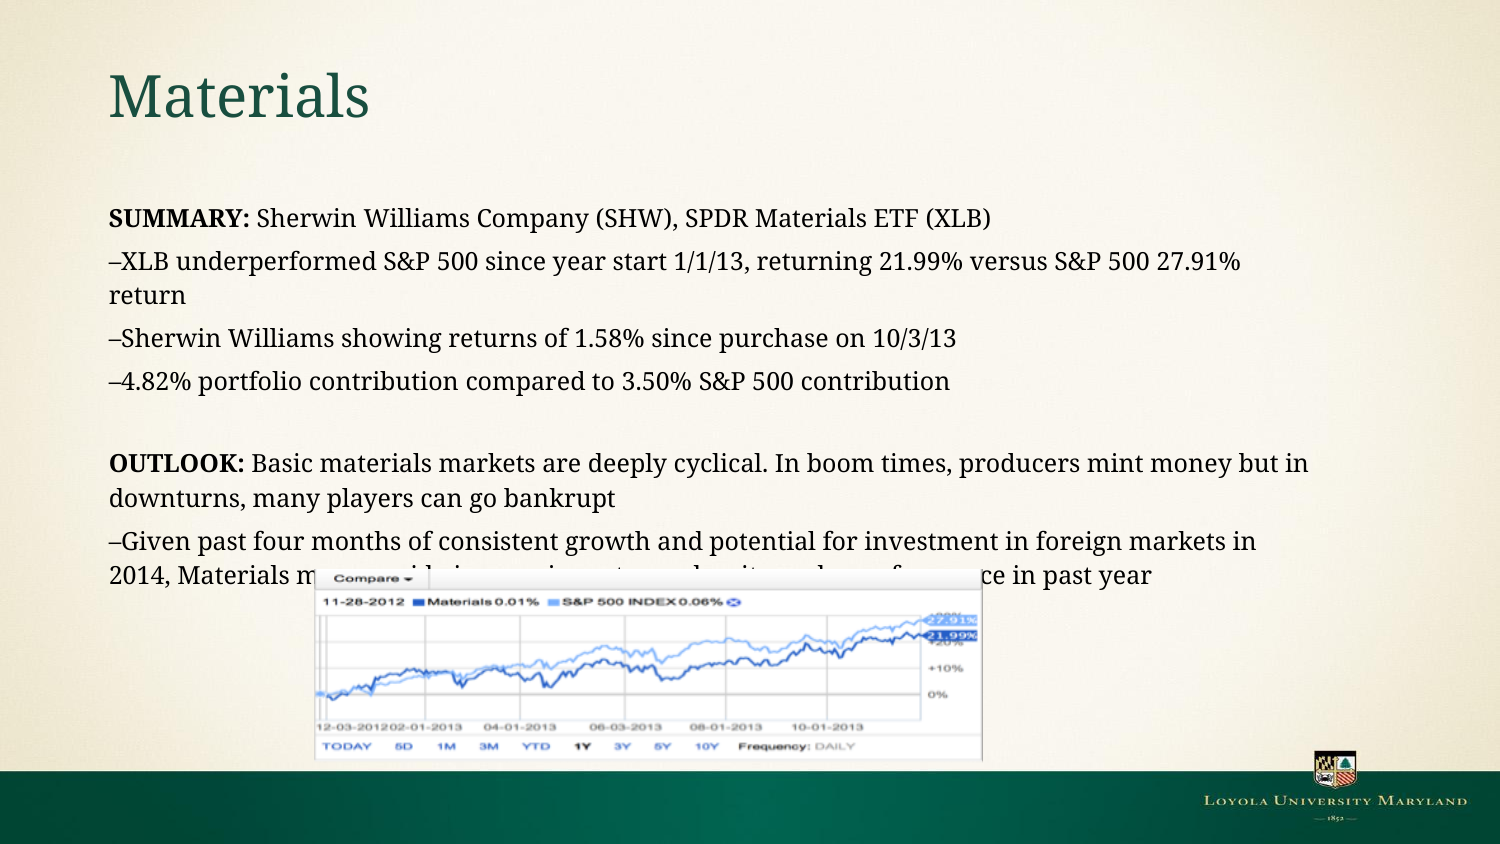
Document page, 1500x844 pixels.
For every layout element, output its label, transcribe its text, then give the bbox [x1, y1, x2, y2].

picture [0, 0, 1500, 844]
title Materials [93, 23, 1500, 165]
text_box [314, 569, 984, 763]
list SUMMARY: Sherwin Williams Company (SHW), SPDR Materials ETF (XLB) –XLB underperformed S&P 500 since year start 1/1/13, returning 21.99% versus S&P 500 27.91% return –Sherwin Williams showing returns of 1.58% since purchase on 10/3/13 –4.82% portfolio contribution compared to 3.50% S&P 500 contribution OUTLOOK: Basic materials markets are deeply cyclical. In boom times, producers mint money but in downturns, many players can go bankrupt –Given past four months of consistent growth and potential for investment in foreign markets in 2014, Materials may provide impressive returns despite underperformance in past year [93, 190, 1332, 754]
